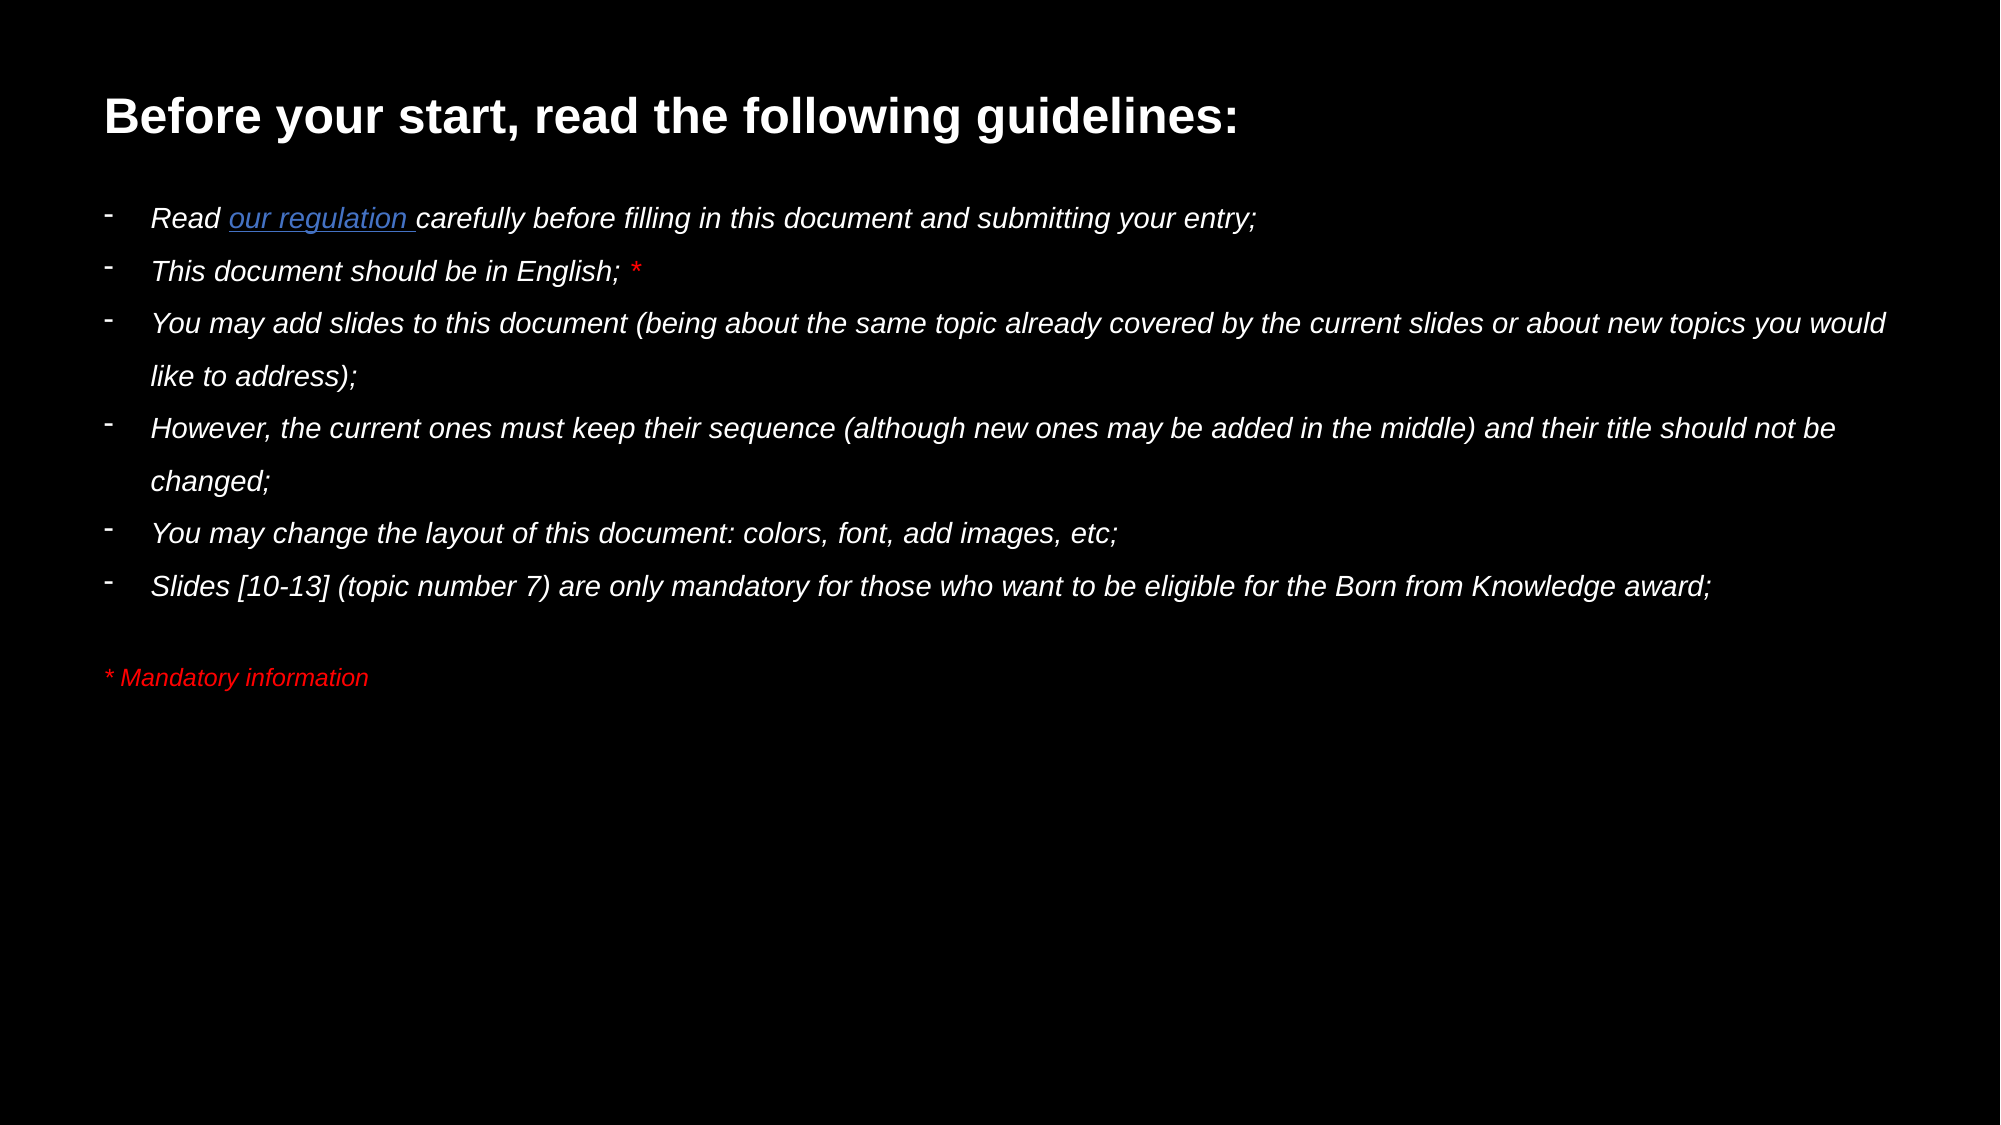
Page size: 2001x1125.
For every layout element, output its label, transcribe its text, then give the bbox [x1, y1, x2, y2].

text_box Read our regulation carefully before filling in this document and submitting your entry; This document should be in English; * You may add slides to this document (being about the same topic already covered by the current slides or about new topics you would like to address); However, the current ones must keep their sequence (although new ones may be added in the middle) and their title should not be changed; You may change the layout of this document: colors, font, add images, etc; Slides [10-13] (topic number 7) are only mandatory for those who want to be eligible for the Born from Knowledge award; * Mandatory information [88, 174, 1904, 699]
text_box Before your start, read the following guidelines: [89, 76, 2000, 151]
